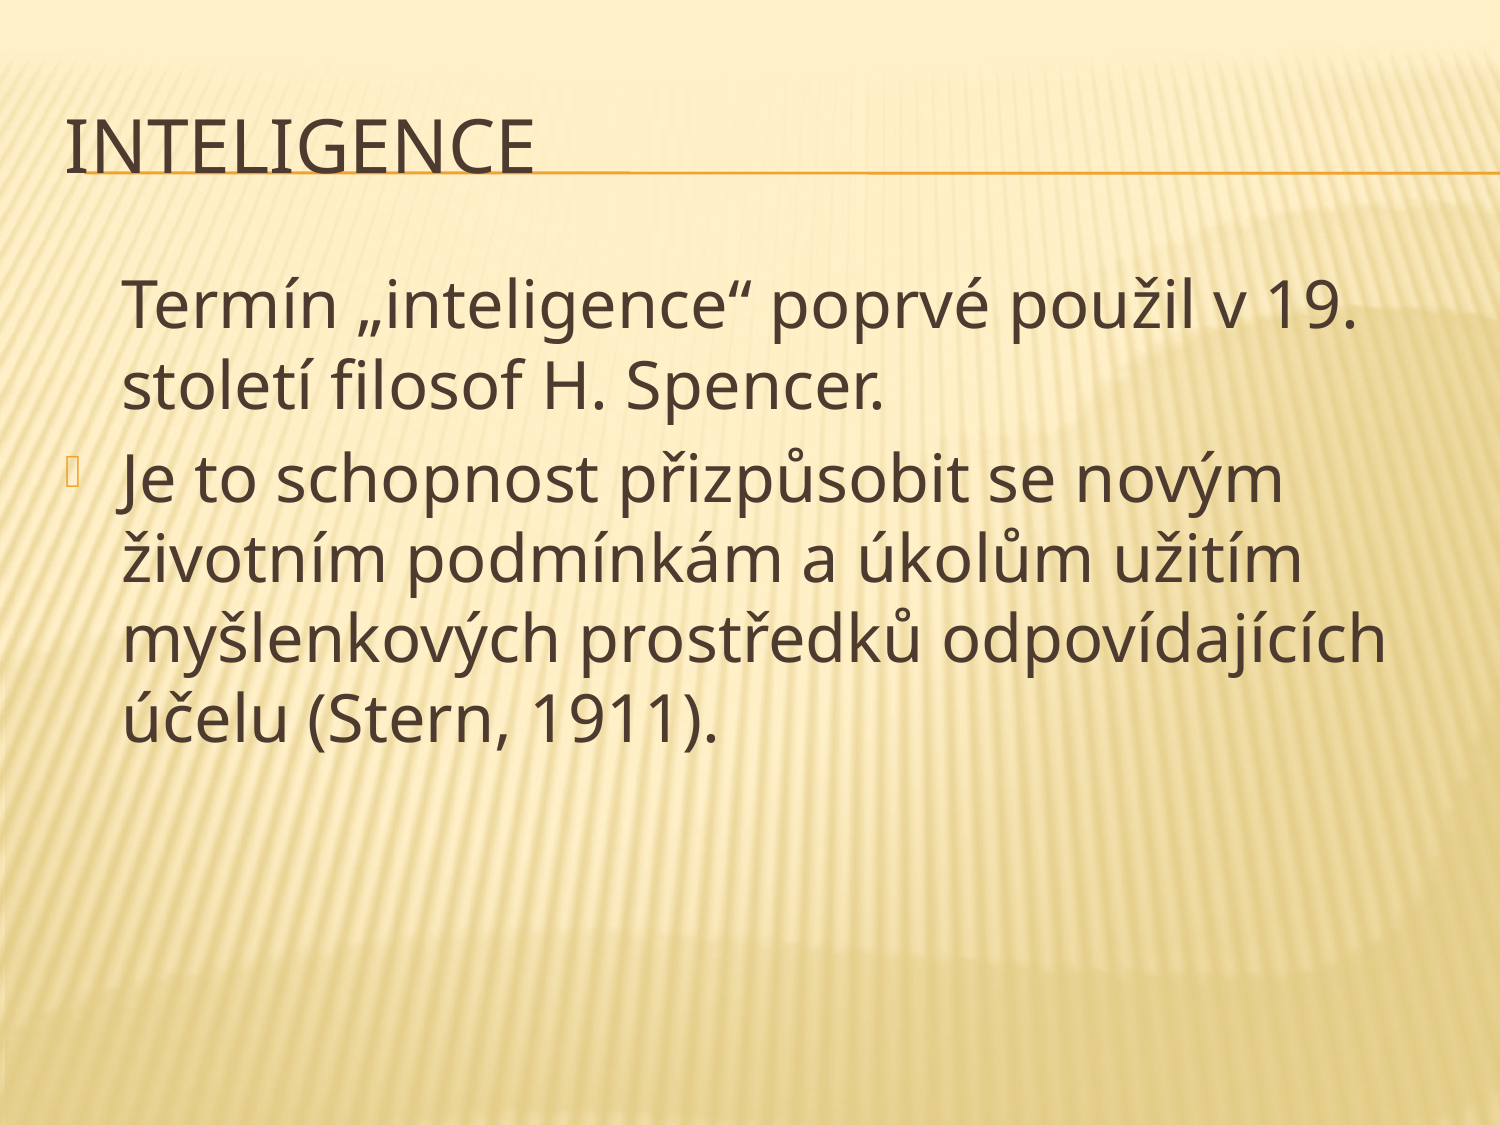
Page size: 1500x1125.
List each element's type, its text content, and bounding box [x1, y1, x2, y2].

list Termín „inteligence“ poprvé použil v 19. století filosof H. Spencer. Je to schopnost přizpůsobit se novým životním podmínkám a úkolům užitím myšlenkových prostředků odpovídajících účelu (Stern, 1911). [50, 254, 1475, 998]
title Inteligence [50, 75, 1475, 213]
